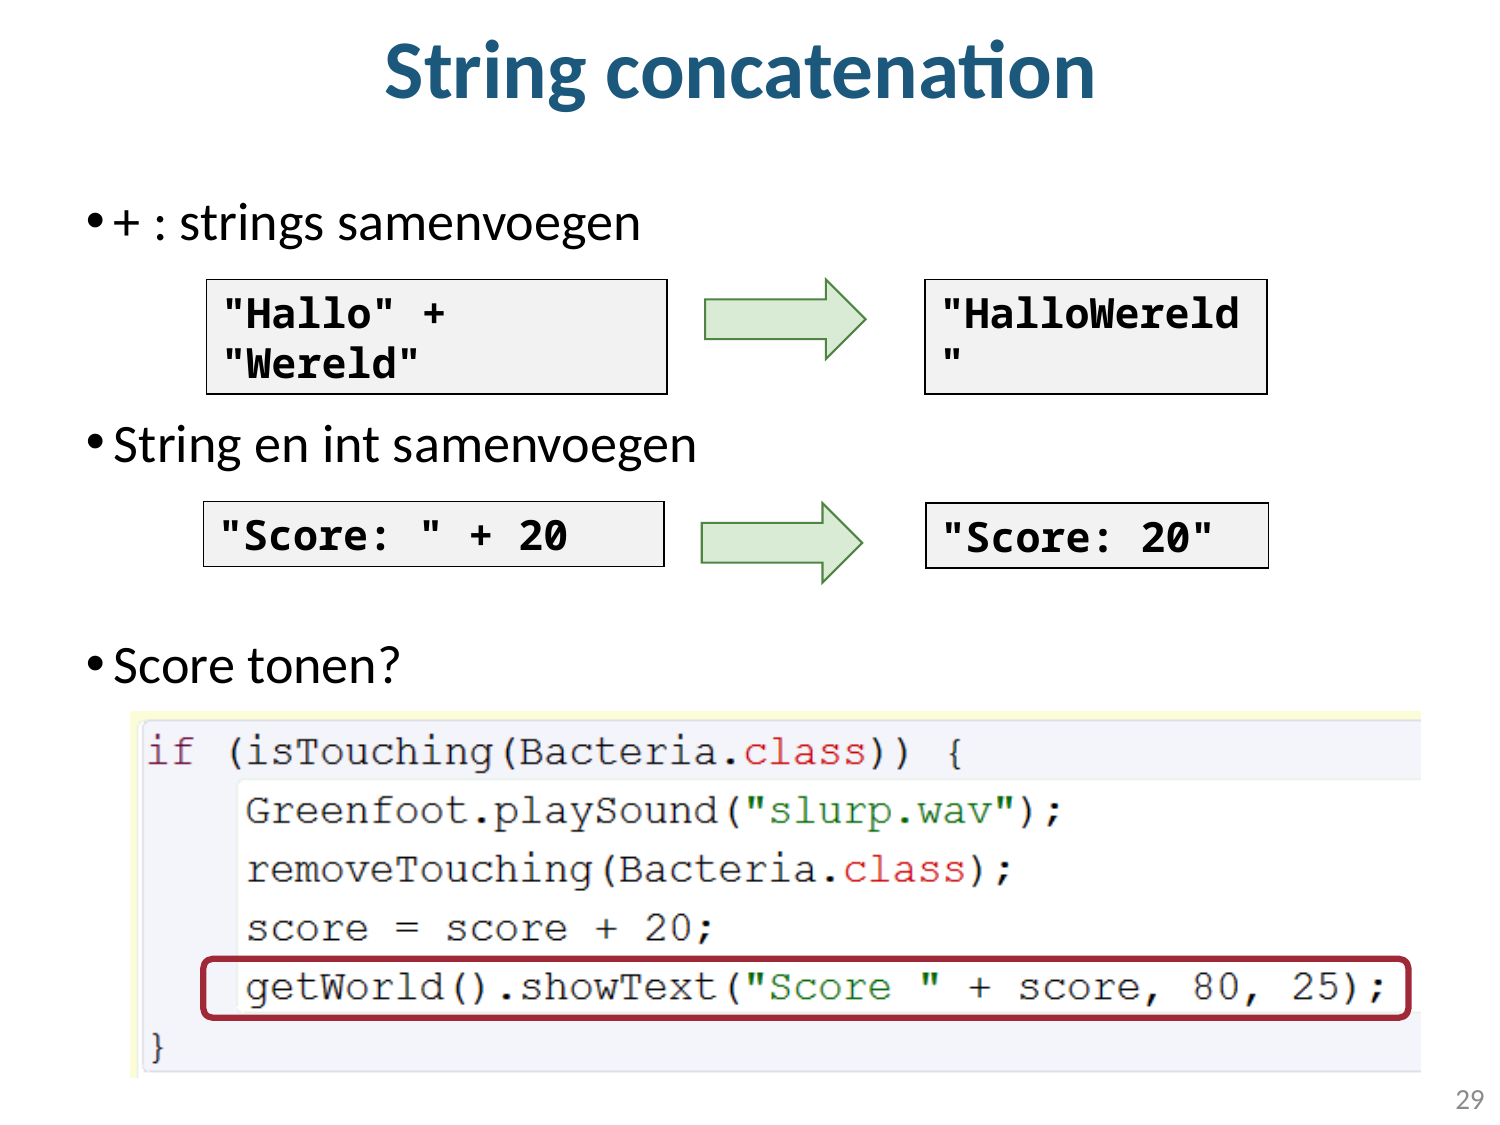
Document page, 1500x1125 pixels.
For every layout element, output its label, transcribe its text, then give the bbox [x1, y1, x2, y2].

text_box [700, 500, 864, 586]
picture [130, 711, 1421, 1078]
text_box "Score: 20" [925, 503, 1269, 568]
text_box "Hallo" + "Wereld" [206, 279, 668, 395]
text_box [704, 276, 868, 362]
slide_number 29 [1162, 1068, 1500, 1125]
text_box "Score: " + 20 [203, 501, 664, 567]
text_box "HalloWereld" [924, 279, 1268, 395]
list + : strings samenvoegen String en int samenvoegen Score tonen? [70, 185, 1321, 974]
title String concatenation [0, 0, 1483, 143]
